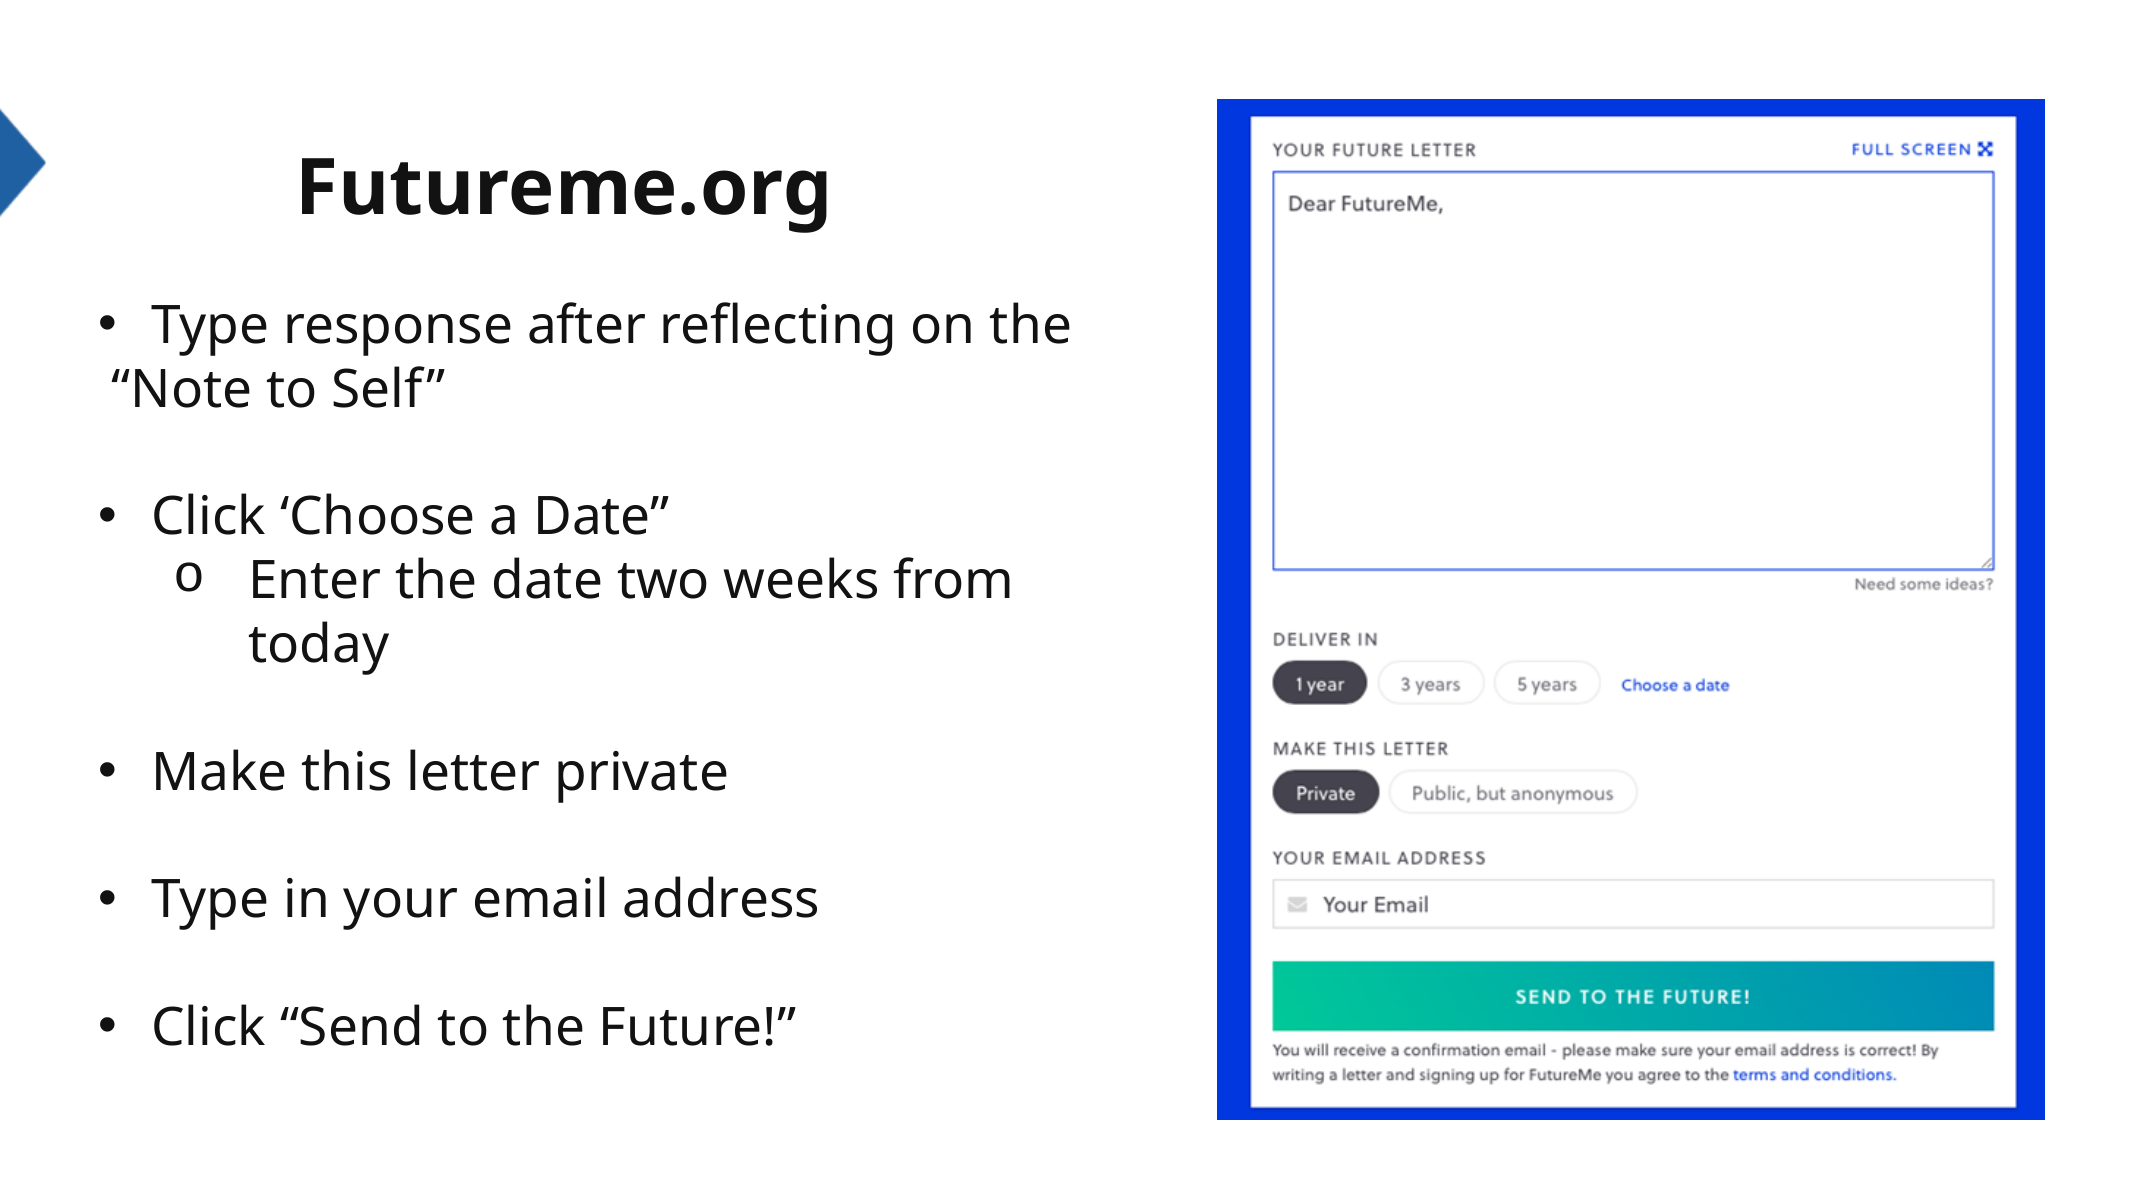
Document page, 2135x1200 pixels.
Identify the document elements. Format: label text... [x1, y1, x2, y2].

picture [1216, 99, 2045, 1120]
text_box Type response after reflecting on the “Note to Self” Click ‘Choose a Date” Enter the date two weeks from today Make this letter private Type in your email address Click “Send to the Future!” [82, 274, 1117, 1119]
picture [0, 108, 77, 217]
text_box Futureme.org [279, 120, 1032, 246]
